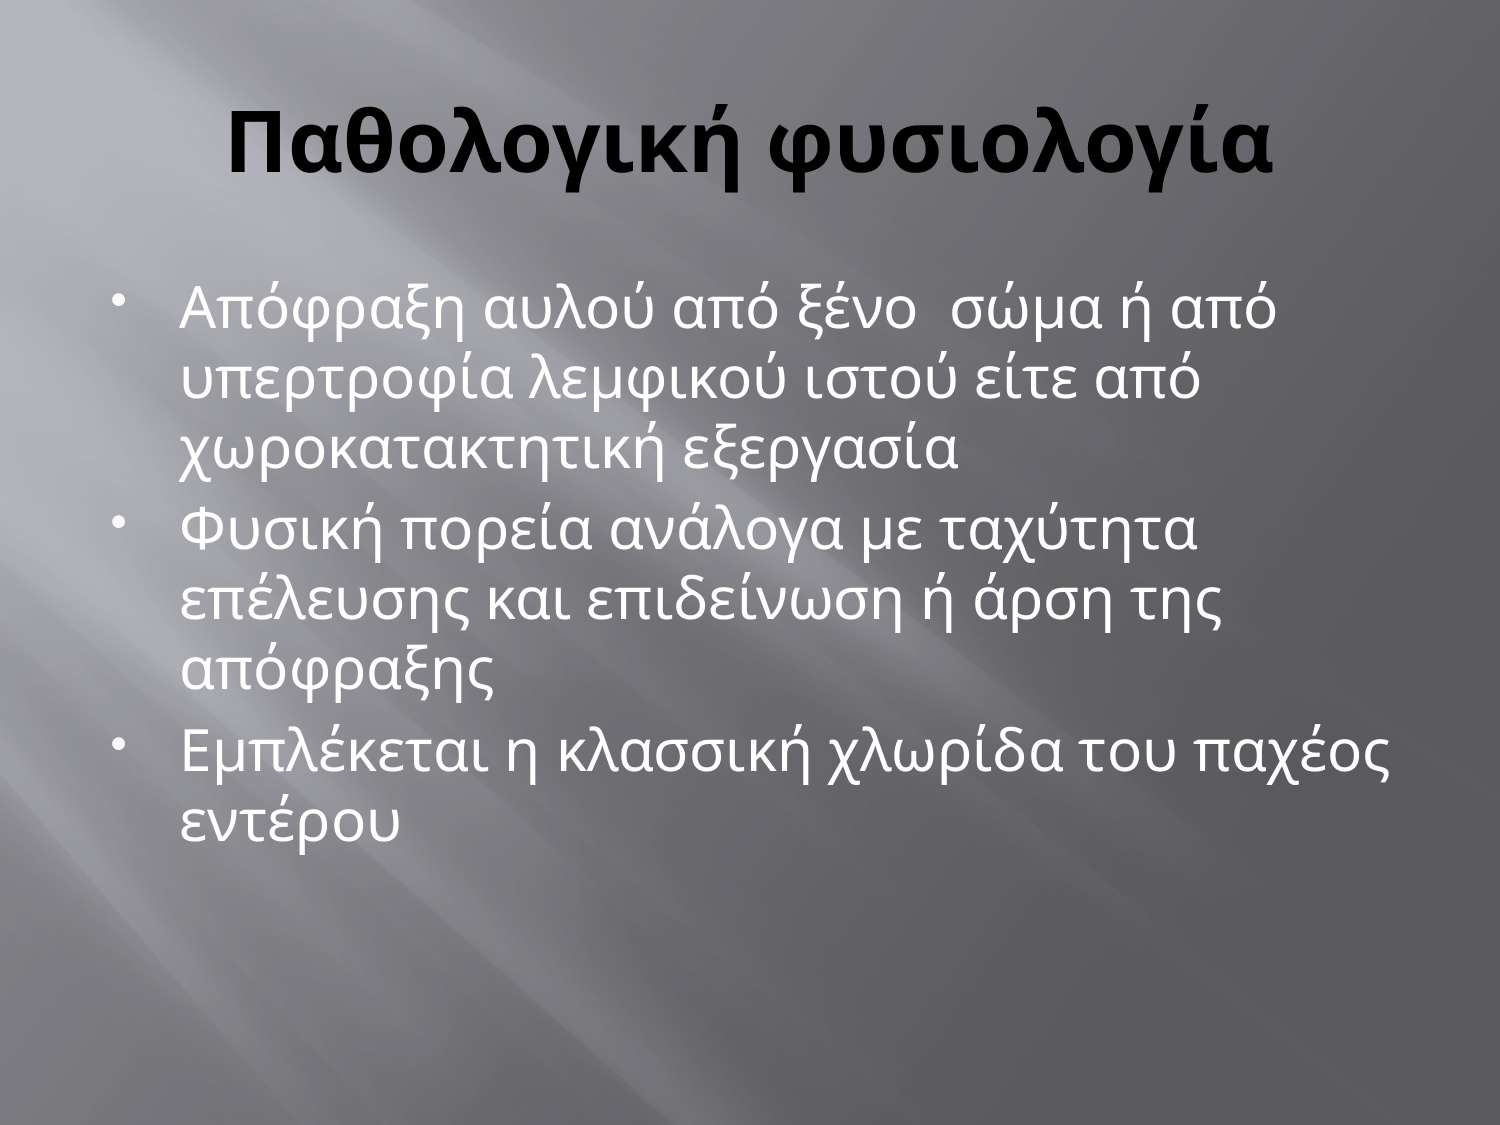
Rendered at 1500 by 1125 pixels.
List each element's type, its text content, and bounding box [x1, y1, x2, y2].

title Παθολογική φυσιολογία [75, 45, 1425, 233]
list Απόφραξη αυλού από ξένο σώμα ή από υπερτροφία λεμφικού ιστού είτε από χωροκατακτητική εξεργασία Φυσική πορεία ανάλογα με ταχύτητα επέλευσης και επιδείνωση ή άρση της απόφραξης Εμπλέκεται η κλασσική χλωρίδα του παχέος εντέρου [75, 262, 1425, 1035]
